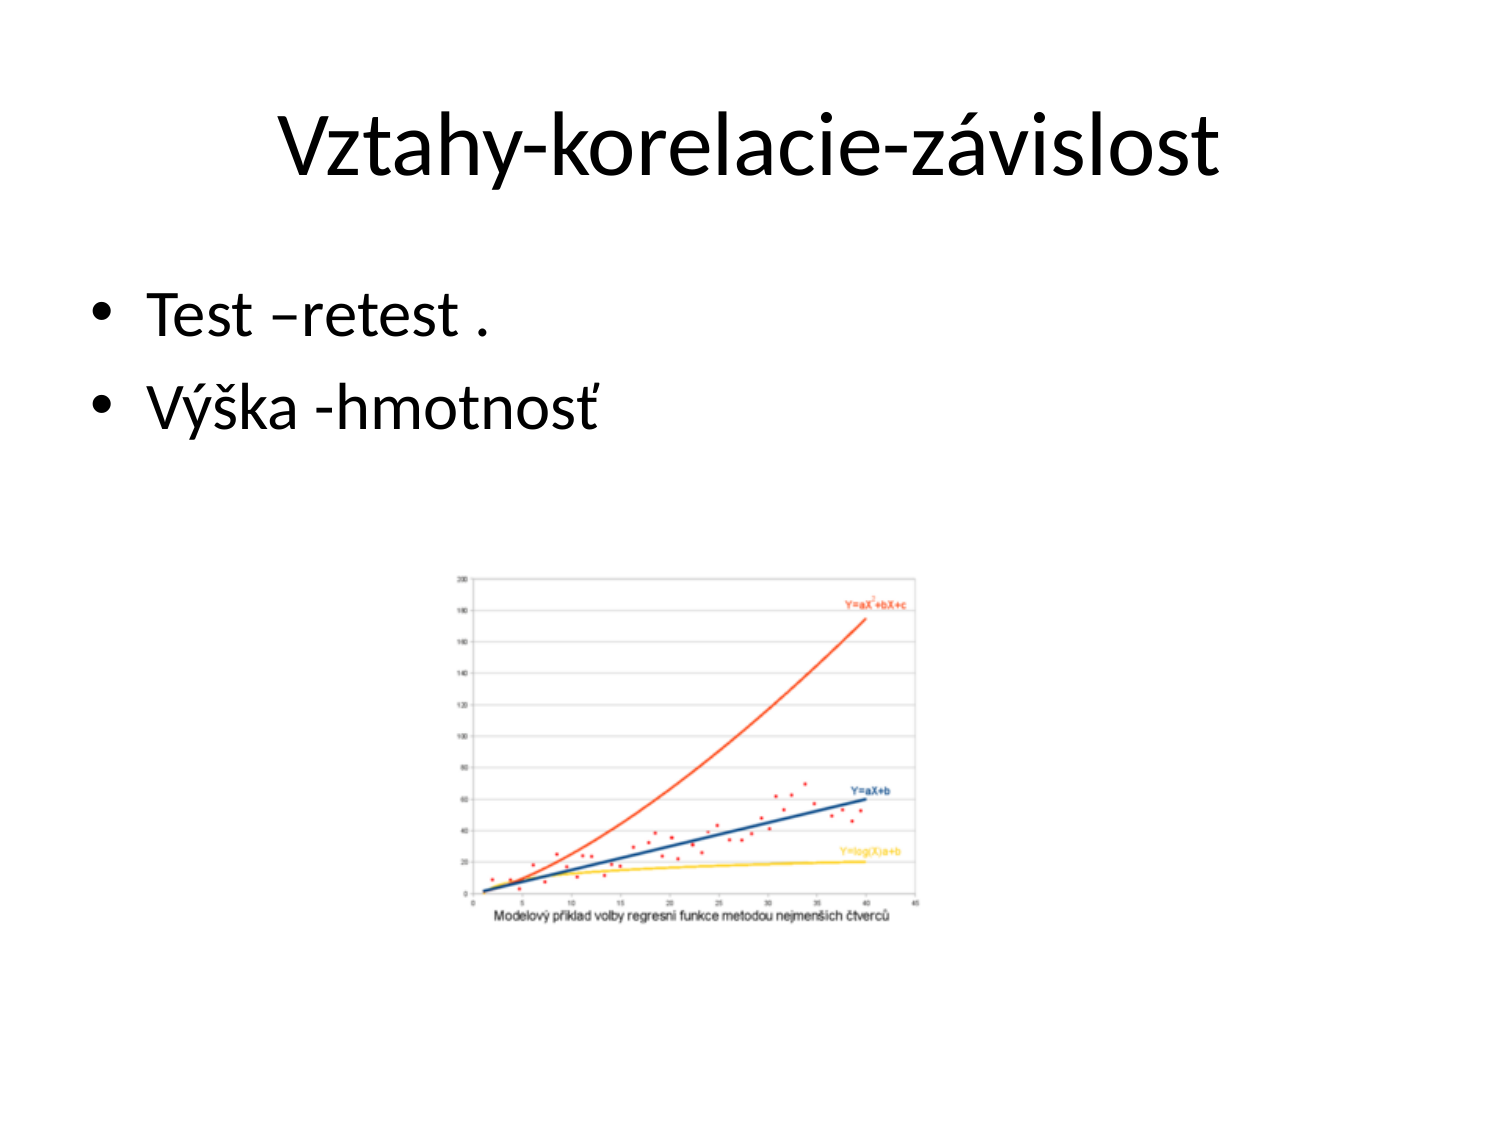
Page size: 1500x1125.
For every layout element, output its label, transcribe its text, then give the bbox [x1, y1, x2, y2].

list Test –retest . Výška -hmotnosť [75, 262, 1425, 1005]
picture [454, 574, 924, 927]
title Vztahy-korelacie-závislost [75, 45, 1425, 233]
